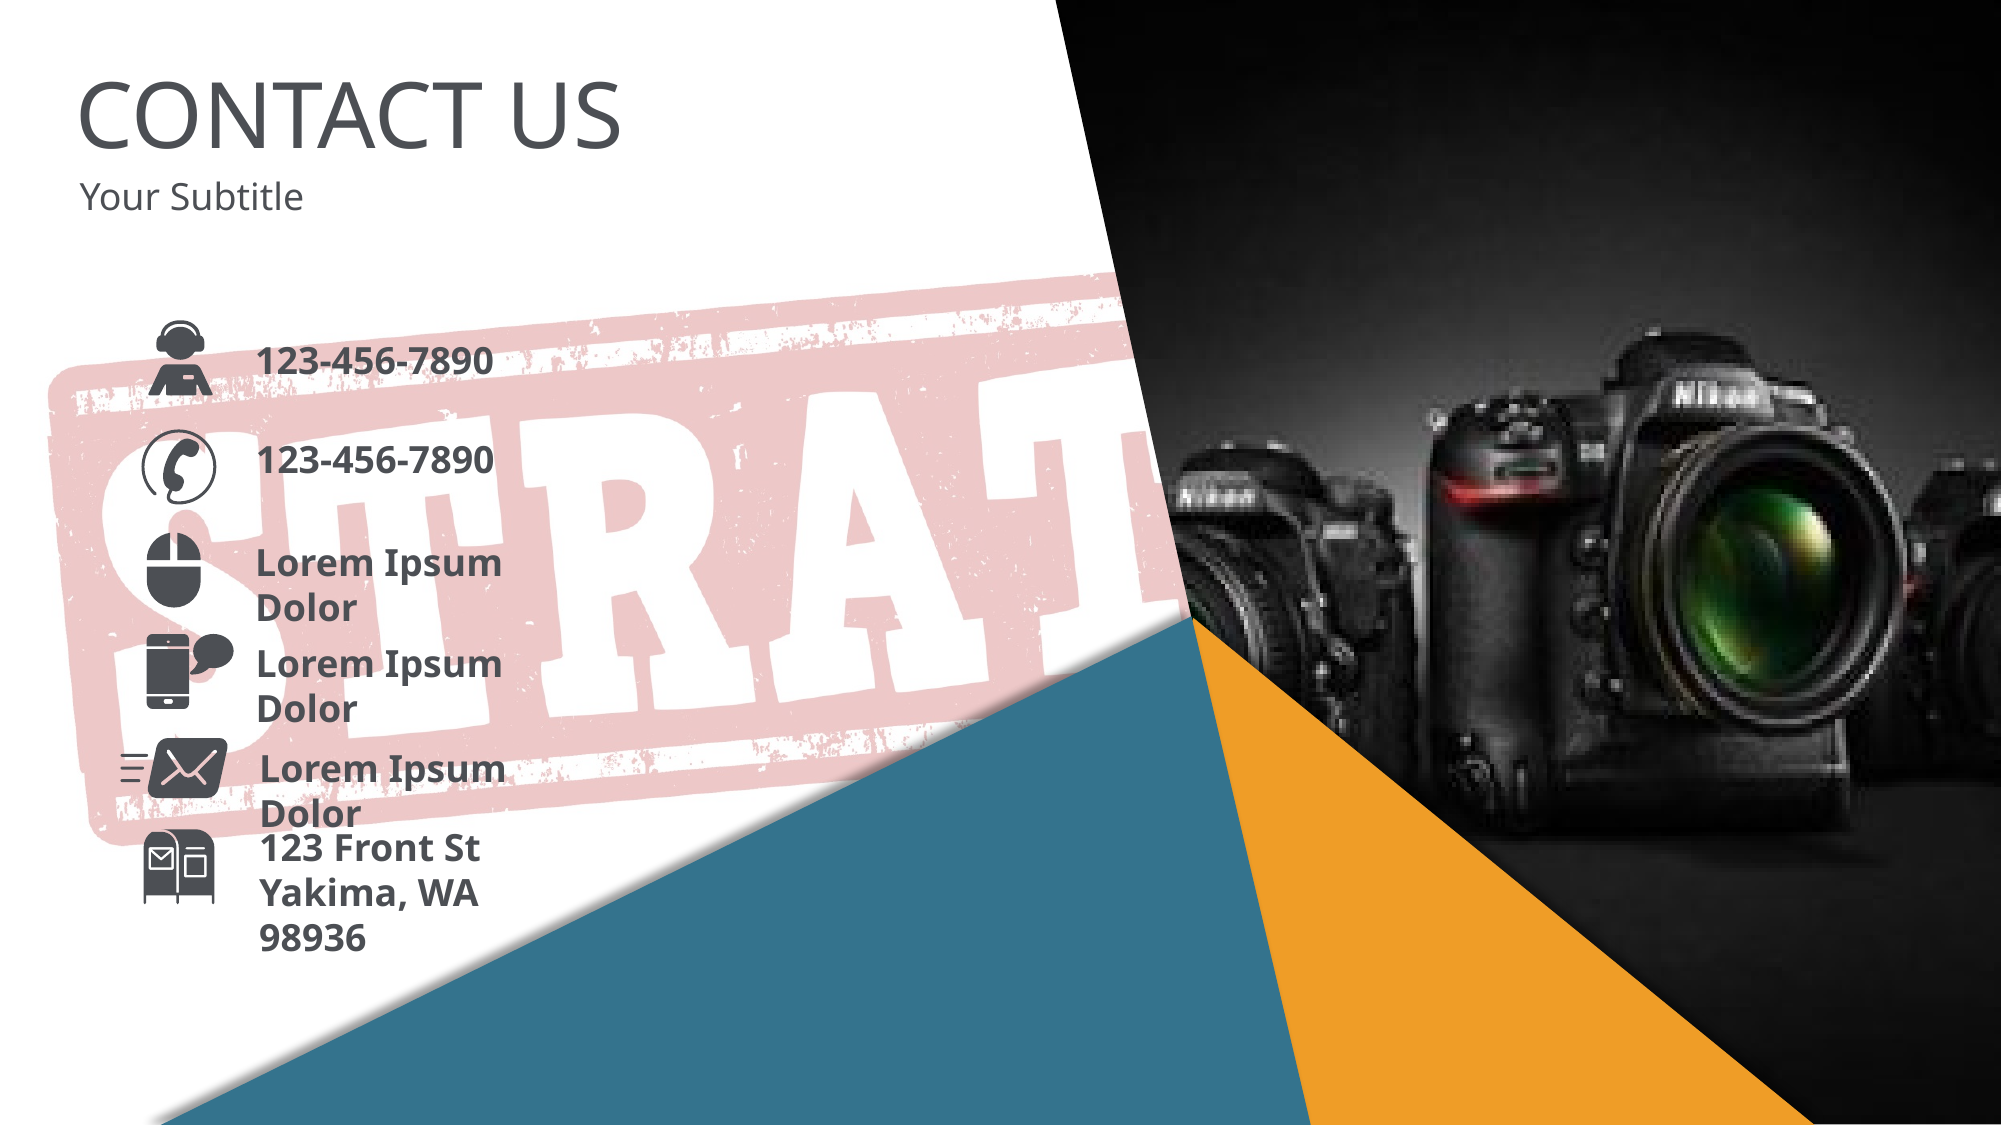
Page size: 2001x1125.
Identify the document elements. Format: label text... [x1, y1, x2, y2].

text_box [1195, 617, 1817, 1125]
text_box 123-456-7890 [241, 428, 541, 489]
text_box Lorem Ipsum Dolor [244, 737, 590, 816]
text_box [143, 829, 215, 905]
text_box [148, 320, 213, 396]
text_box [177, 532, 201, 561]
text_box Lorem Ipsum Dolor [240, 531, 586, 632]
text_box [146, 566, 201, 608]
text_box 123-456-7890 [240, 329, 541, 390]
text_box 123 Front St Yakima, WA 98936 [244, 816, 590, 967]
text_box [141, 429, 217, 505]
text_box Lorem Ipsum Dolor [240, 632, 586, 738]
text_box [158, 614, 1312, 1125]
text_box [60, 49, 1020, 227]
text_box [146, 633, 234, 709]
text_box [146, 532, 171, 561]
text_box [1054, 0, 2000, 1125]
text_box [120, 737, 228, 798]
